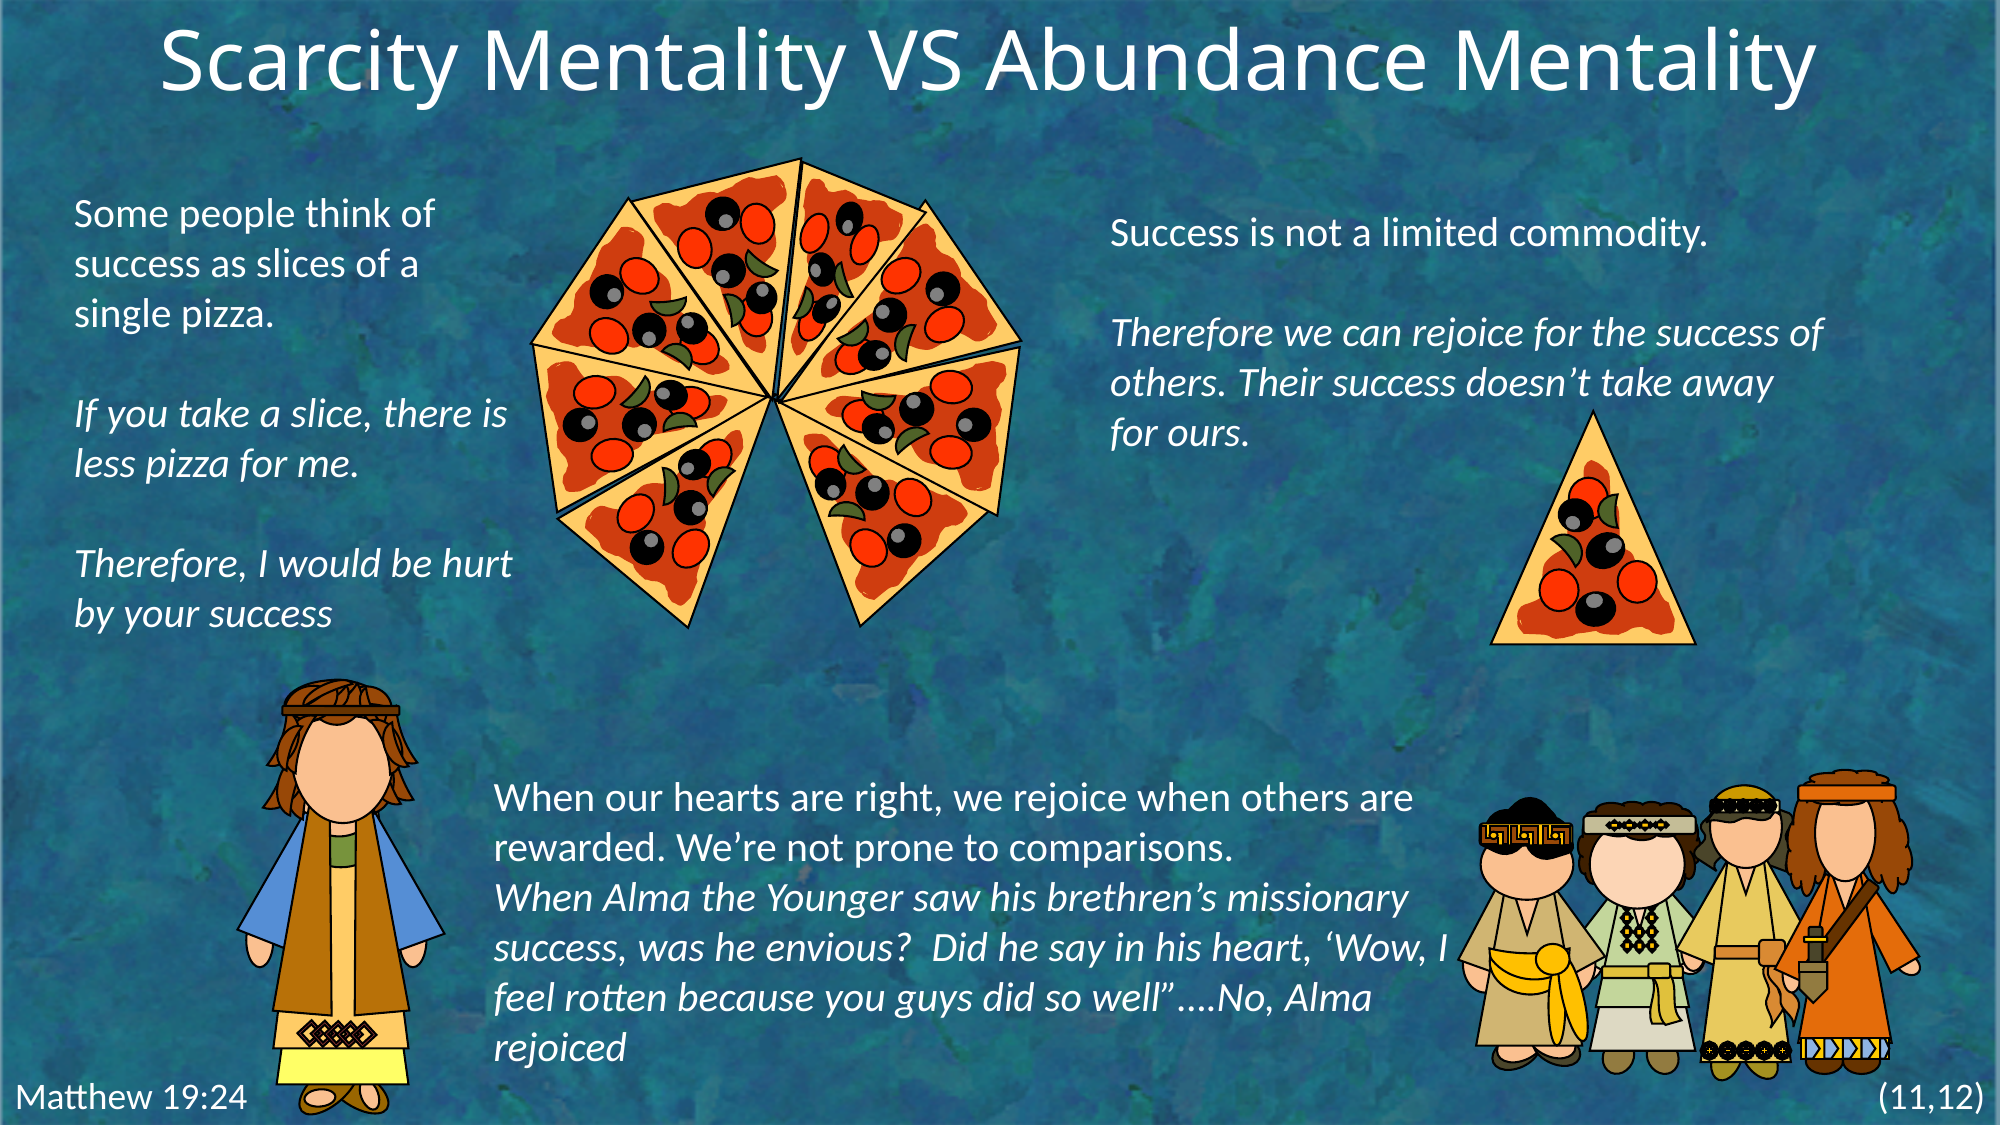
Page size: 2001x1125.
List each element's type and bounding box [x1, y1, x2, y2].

text_box [246, 679, 427, 1125]
text_box [1462, 769, 1922, 1082]
text_box [581, 185, 837, 439]
text_box [762, 507, 938, 597]
picture [0, 0, 2000, 1125]
text_box [761, 246, 1009, 507]
text_box [555, 317, 803, 578]
text_box [1490, 411, 1696, 645]
text_box [754, 178, 888, 408]
